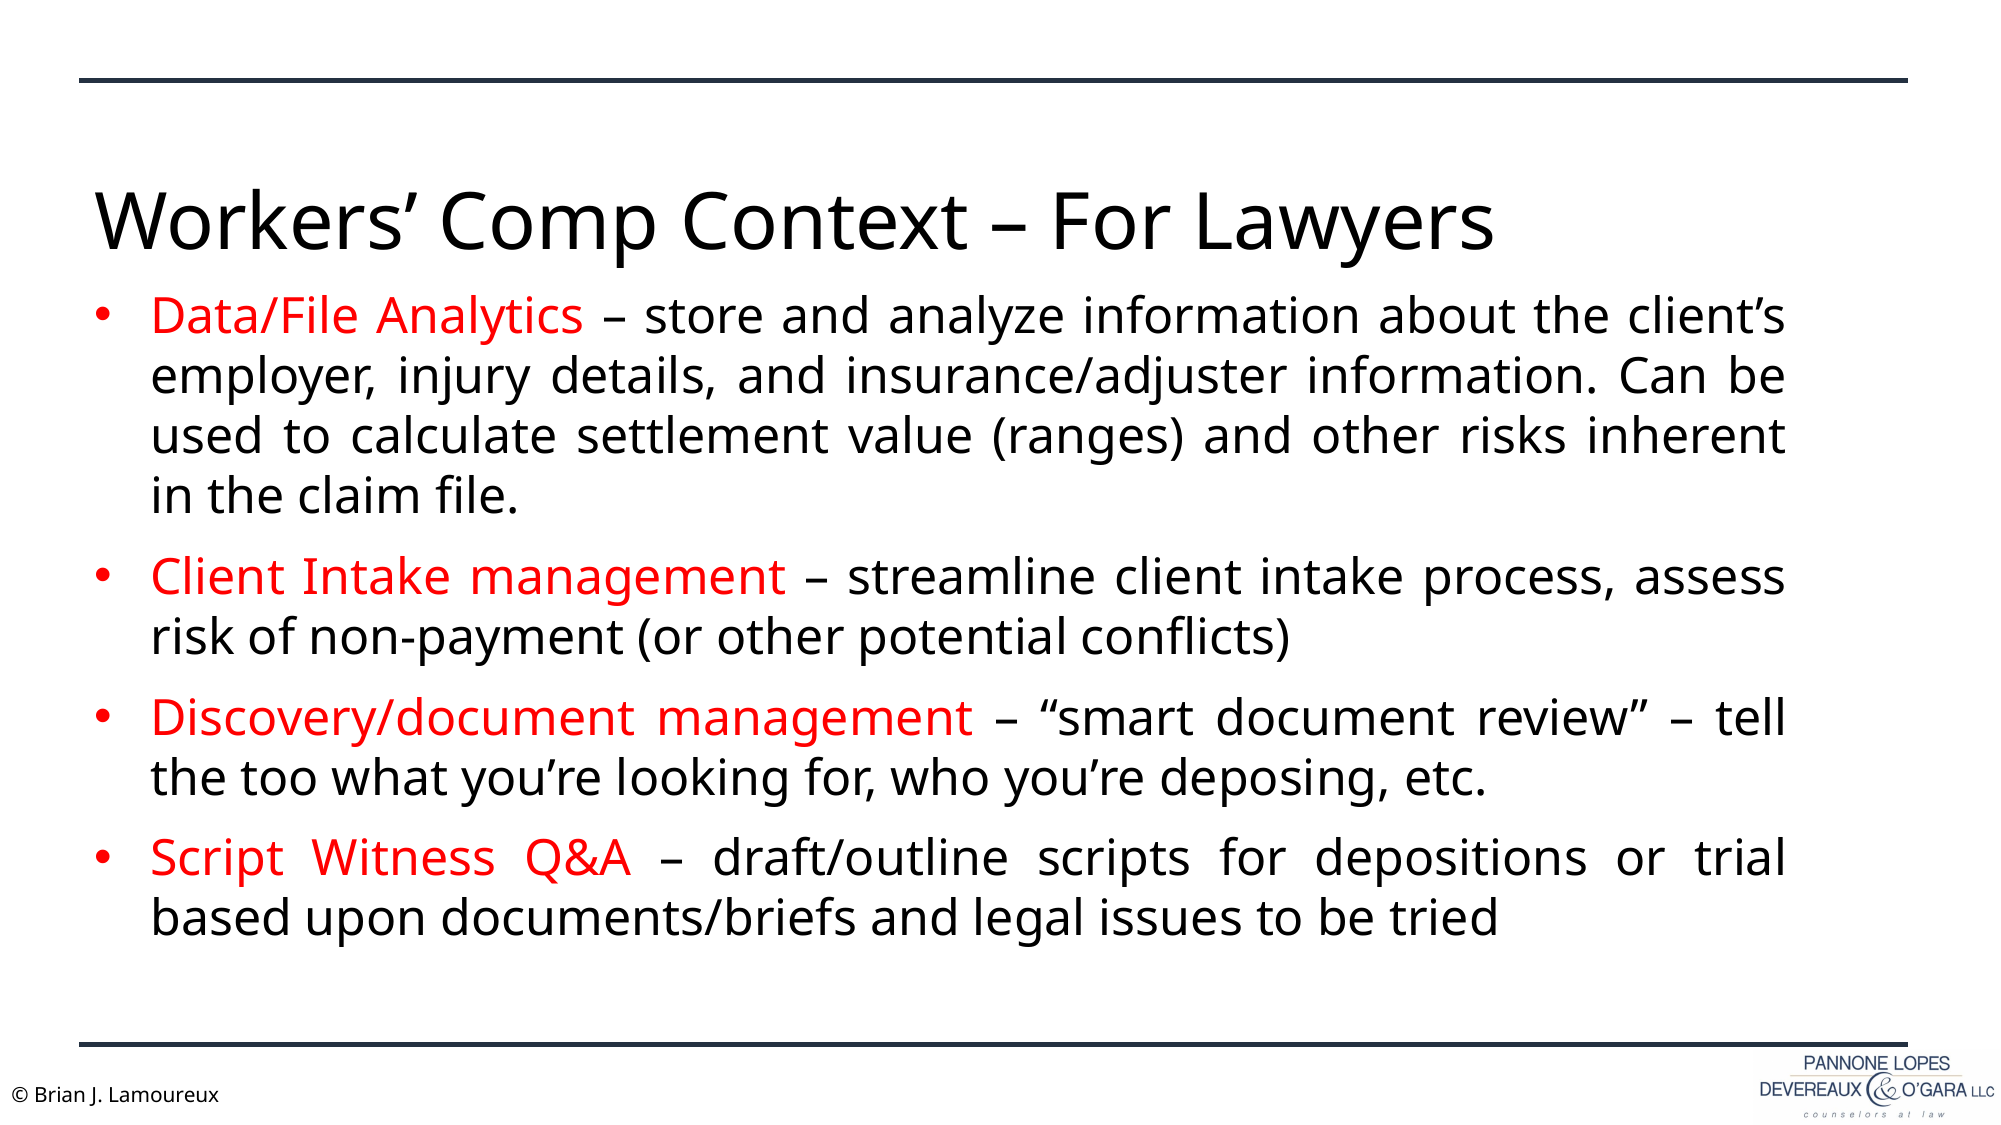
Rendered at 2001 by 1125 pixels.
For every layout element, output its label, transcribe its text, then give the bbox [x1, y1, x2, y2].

text_box © Brian J. Lamoureux [0, 1074, 234, 1114]
picture [1753, 1049, 2000, 1125]
list Data/File Analytics – store and analyze information about the client’s employer, injury details, and insurance/adjuster information. Can be used to calculate settlement value (ranges) and other risks inherent in the claim file. Client Intake management – streamline client intake process, assess risk of non-payment (or other potential conflicts) Discovery/document management – “smart document review” – tell the too what you’re looking for, who you’re deposing, etc. Script Witness Q&A – draft/outline scripts for depositions or trial based upon documents/briefs and legal issues to be tried [79, 275, 1803, 965]
title Workers’ Comp Context – For Lawyers [79, 160, 1824, 276]
